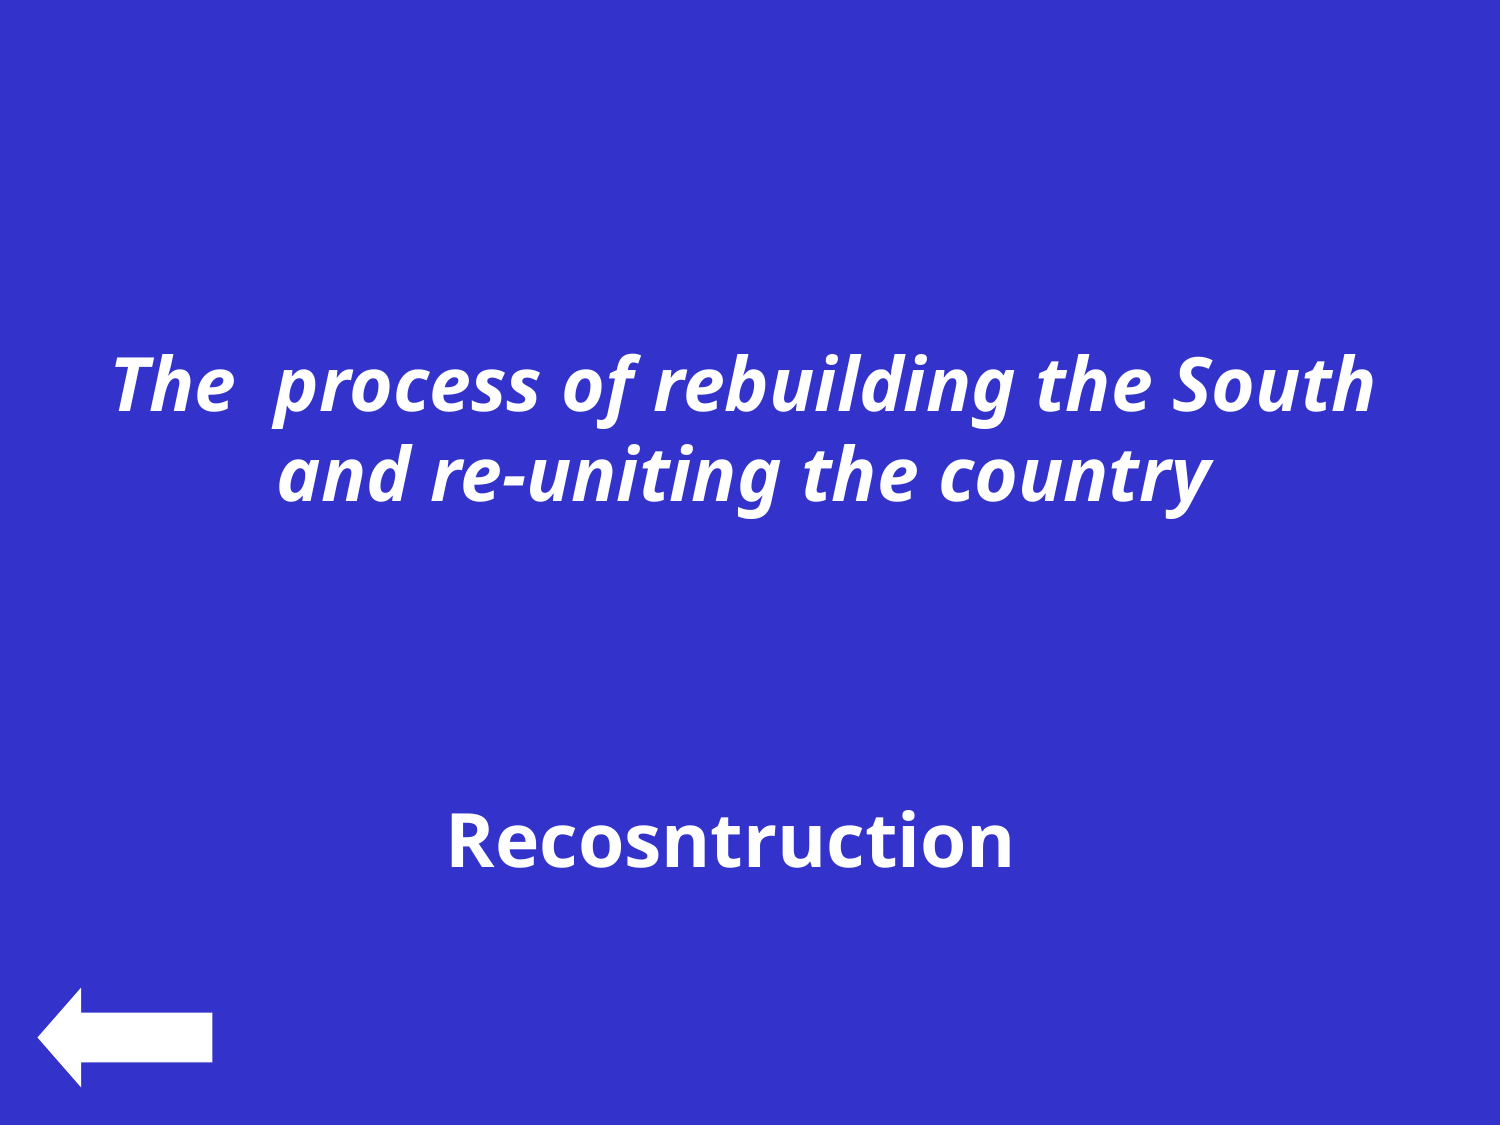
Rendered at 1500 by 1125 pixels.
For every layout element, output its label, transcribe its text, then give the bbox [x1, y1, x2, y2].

text_box The process of rebuilding the South and re-uniting the country [74, 329, 1413, 524]
text_box [37, 987, 213, 1088]
text_box Recosntruction [62, 785, 1400, 891]
